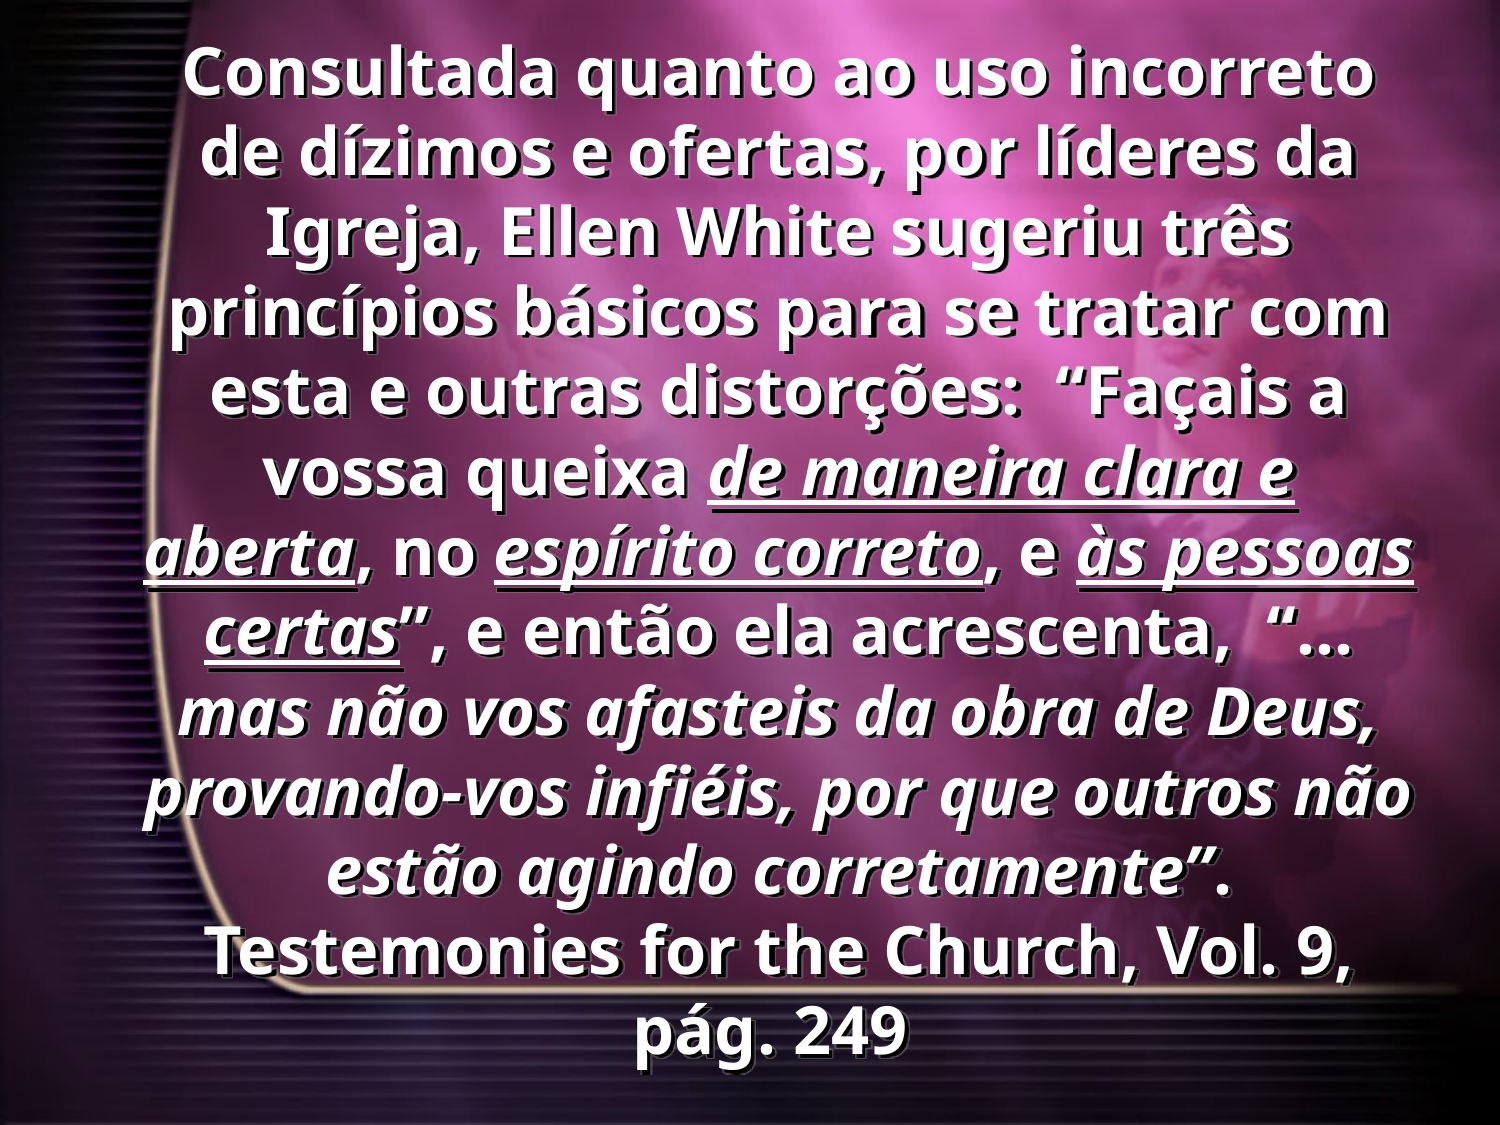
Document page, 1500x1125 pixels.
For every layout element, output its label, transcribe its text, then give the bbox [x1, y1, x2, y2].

title Consultada quanto ao uso incorreto de dízimos e ofertas, por líderes da Igreja, Ellen White sugeriu três princípios básicos para se tratar com esta e outras distorções: “Façais a vossa queixa de maneira clara e aberta, no espírito correto, e às pessoas certas”, e então ela acrescenta, “... mas não vos afasteis da obra de Deus, provando-vos infiéis, por que outros não estão agindo corretamente”. Testemonies for the Church, Vol. 9, pág. 249 [123, 439, 1434, 657]
picture [0, 0, 1500, 1125]
